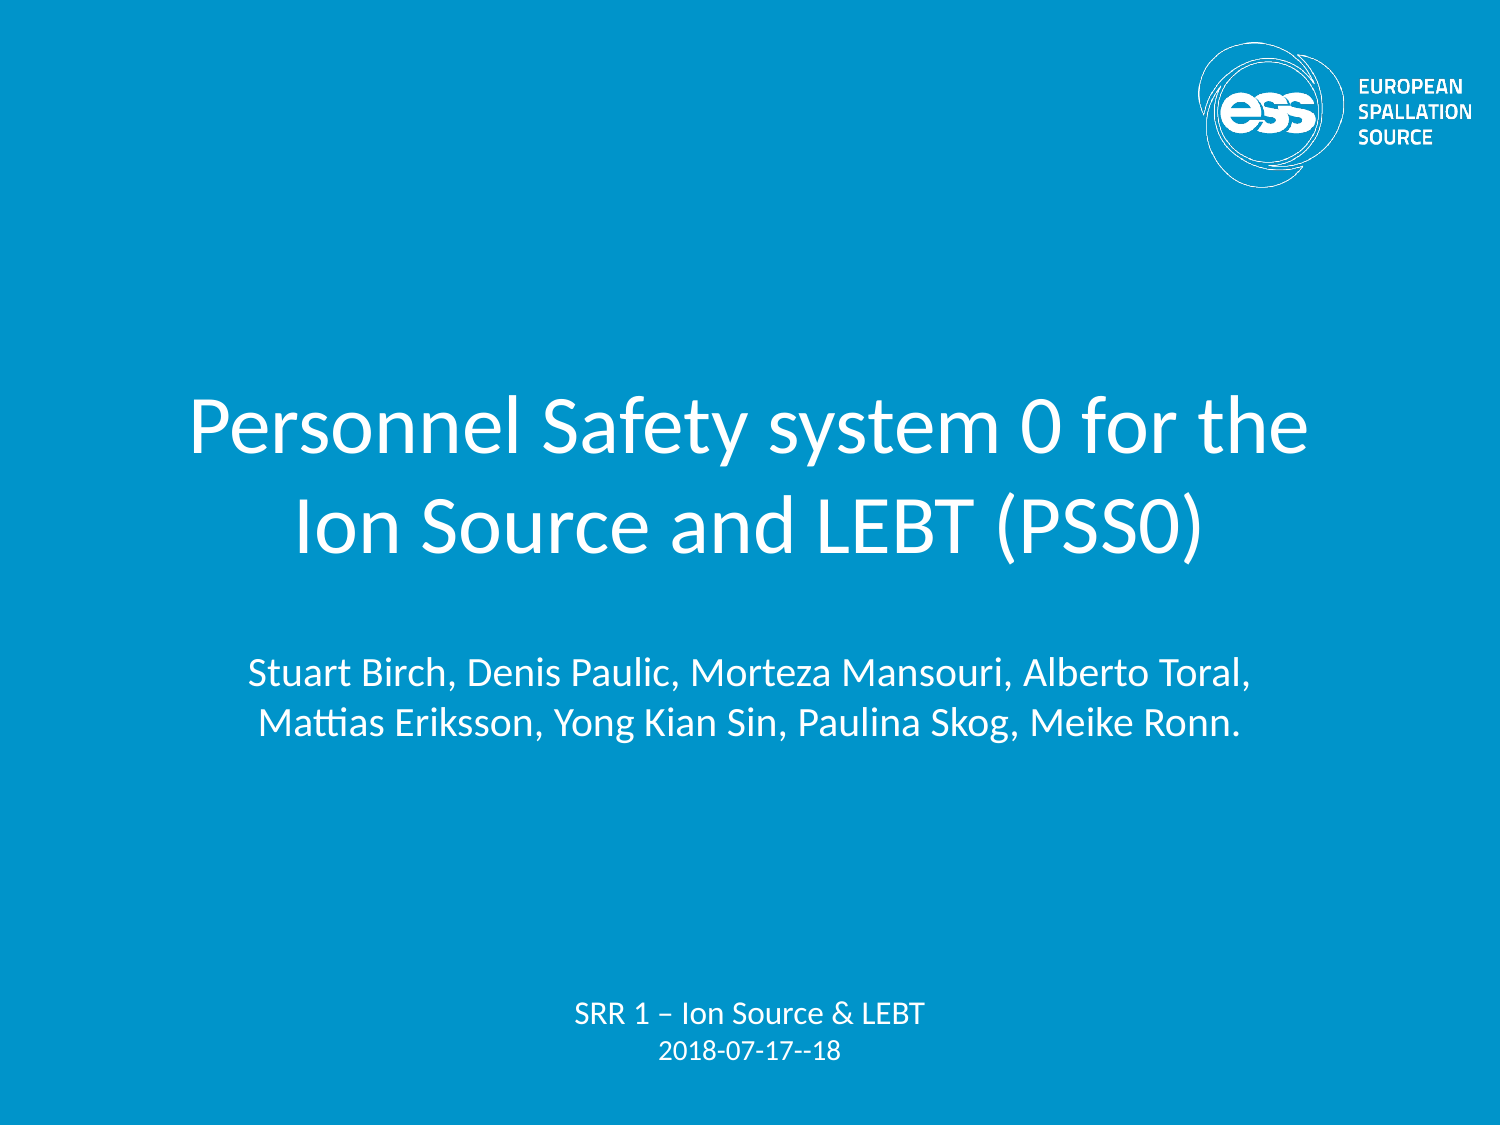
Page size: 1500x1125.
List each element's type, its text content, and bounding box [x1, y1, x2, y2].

picture [1413, 79, 1422, 93]
picture [1446, 105, 1457, 119]
subtitle Stuart Birch, Denis Paulic, Morteza Mansouri, Alberto Toral, Mattias Eriksson, Yong Kian Sin, Paulina Skog, Meike Ronn. [225, 637, 1275, 925]
picture [1396, 105, 1403, 118]
picture [1417, 105, 1427, 118]
picture [1455, 79, 1461, 93]
picture [1411, 130, 1420, 144]
picture [1383, 105, 1393, 118]
picture [1360, 130, 1367, 144]
picture [1360, 105, 1367, 111]
picture [1407, 105, 1414, 118]
picture [1402, 79, 1409, 91]
picture [1360, 79, 1368, 93]
picture [1424, 130, 1432, 144]
picture [1437, 79, 1447, 93]
picture [1371, 105, 1380, 118]
picture [1385, 130, 1395, 144]
picture [1426, 79, 1434, 93]
text_box SRR 1 – Ion Source & LEBT 2018-07-17--18 [374, 975, 1125, 1074]
picture [1399, 130, 1408, 144]
picture [1371, 130, 1381, 144]
picture [1398, 80, 1406, 93]
picture [1450, 79, 1455, 93]
picture [1386, 79, 1395, 93]
picture [1466, 105, 1470, 118]
title Personnel Safety system 0 for the Ion Source and LEBT (PSS0) [112, 349, 1388, 591]
picture [1360, 112, 1367, 119]
picture [1221, 93, 1315, 133]
picture [1429, 105, 1438, 118]
picture [1372, 79, 1381, 93]
picture [1461, 105, 1465, 118]
